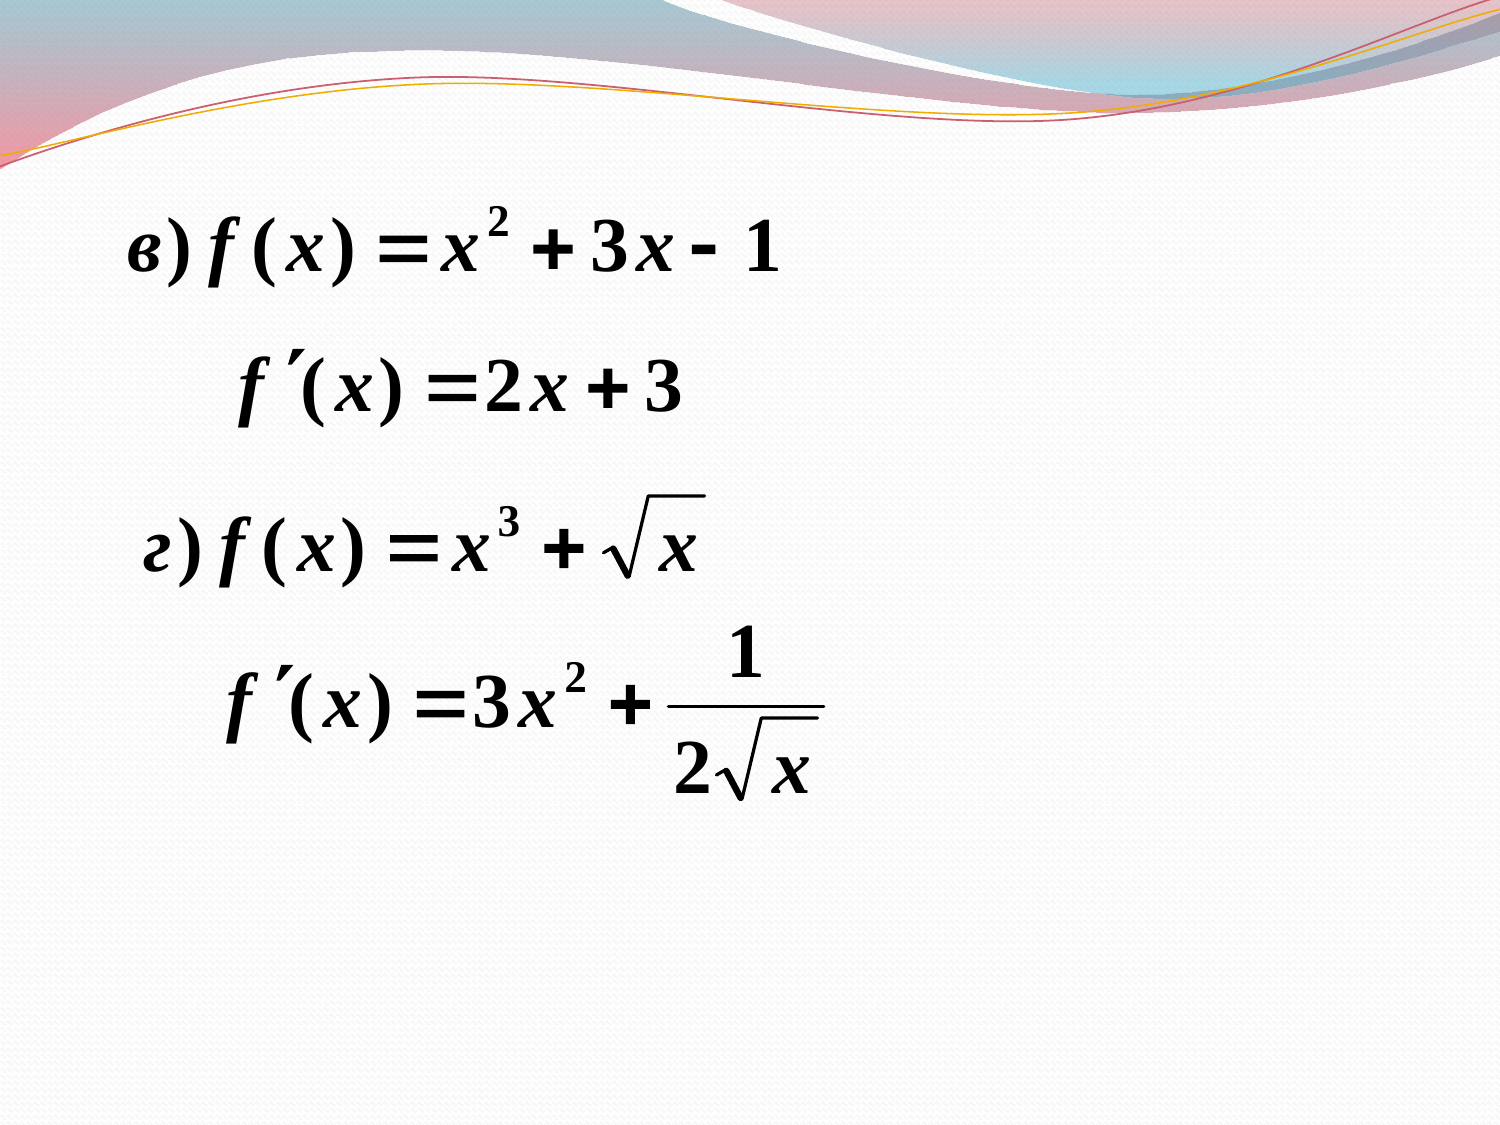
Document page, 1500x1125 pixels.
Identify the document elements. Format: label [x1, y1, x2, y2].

text_box [210, 339, 697, 444]
text_box [128, 480, 718, 604]
text_box [198, 597, 840, 819]
text_box [116, 187, 790, 305]
